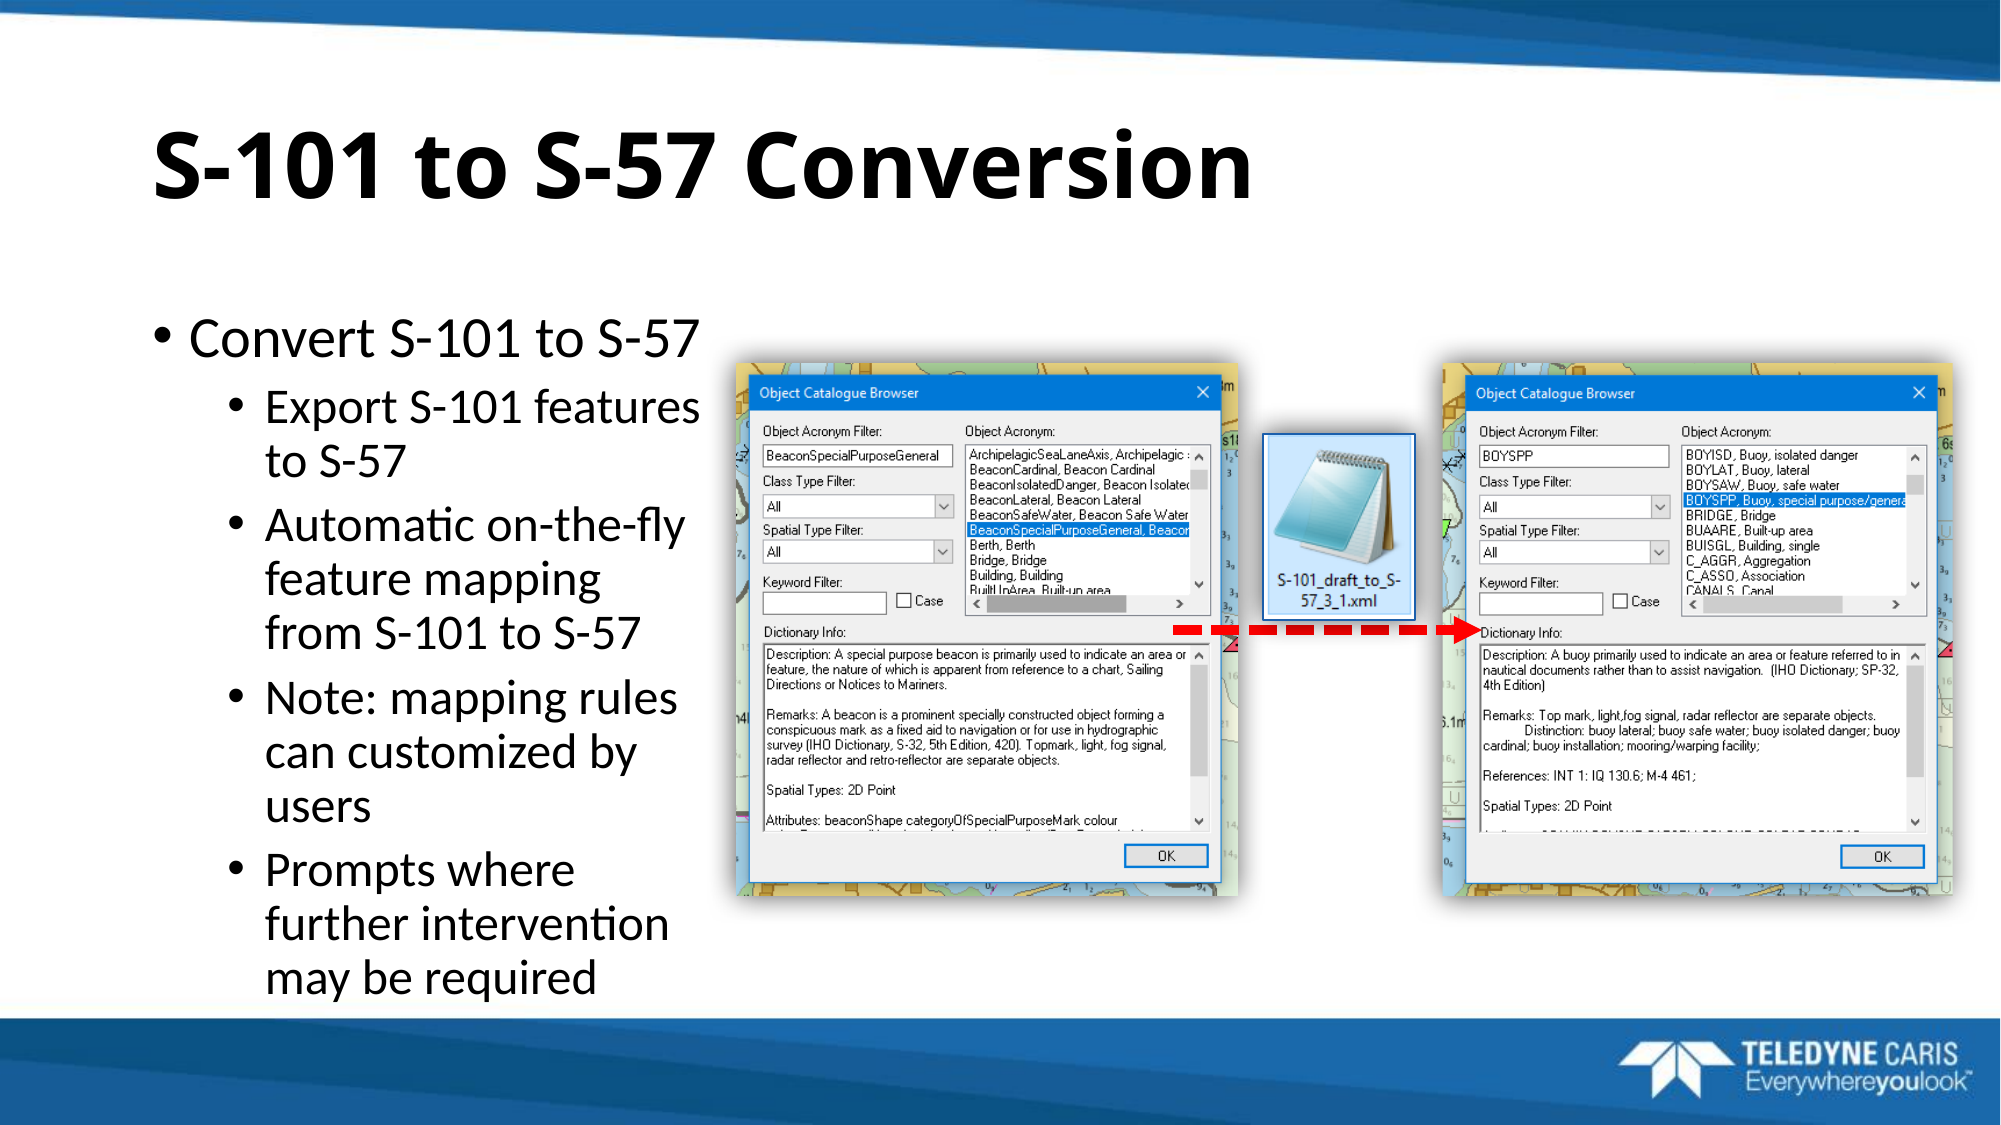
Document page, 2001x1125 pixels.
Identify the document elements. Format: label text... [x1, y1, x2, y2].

picture [0, 0, 2001, 1125]
list Convert S-101 to S-57 Export S-101 features to S-57 Automatic on-the-fly feature mapping from S-101 to S-57 Note: mapping rules can customized by users Prompts where further intervention may be required [137, 299, 720, 1014]
title S-101 to S-57 Conversion [137, 59, 1863, 278]
